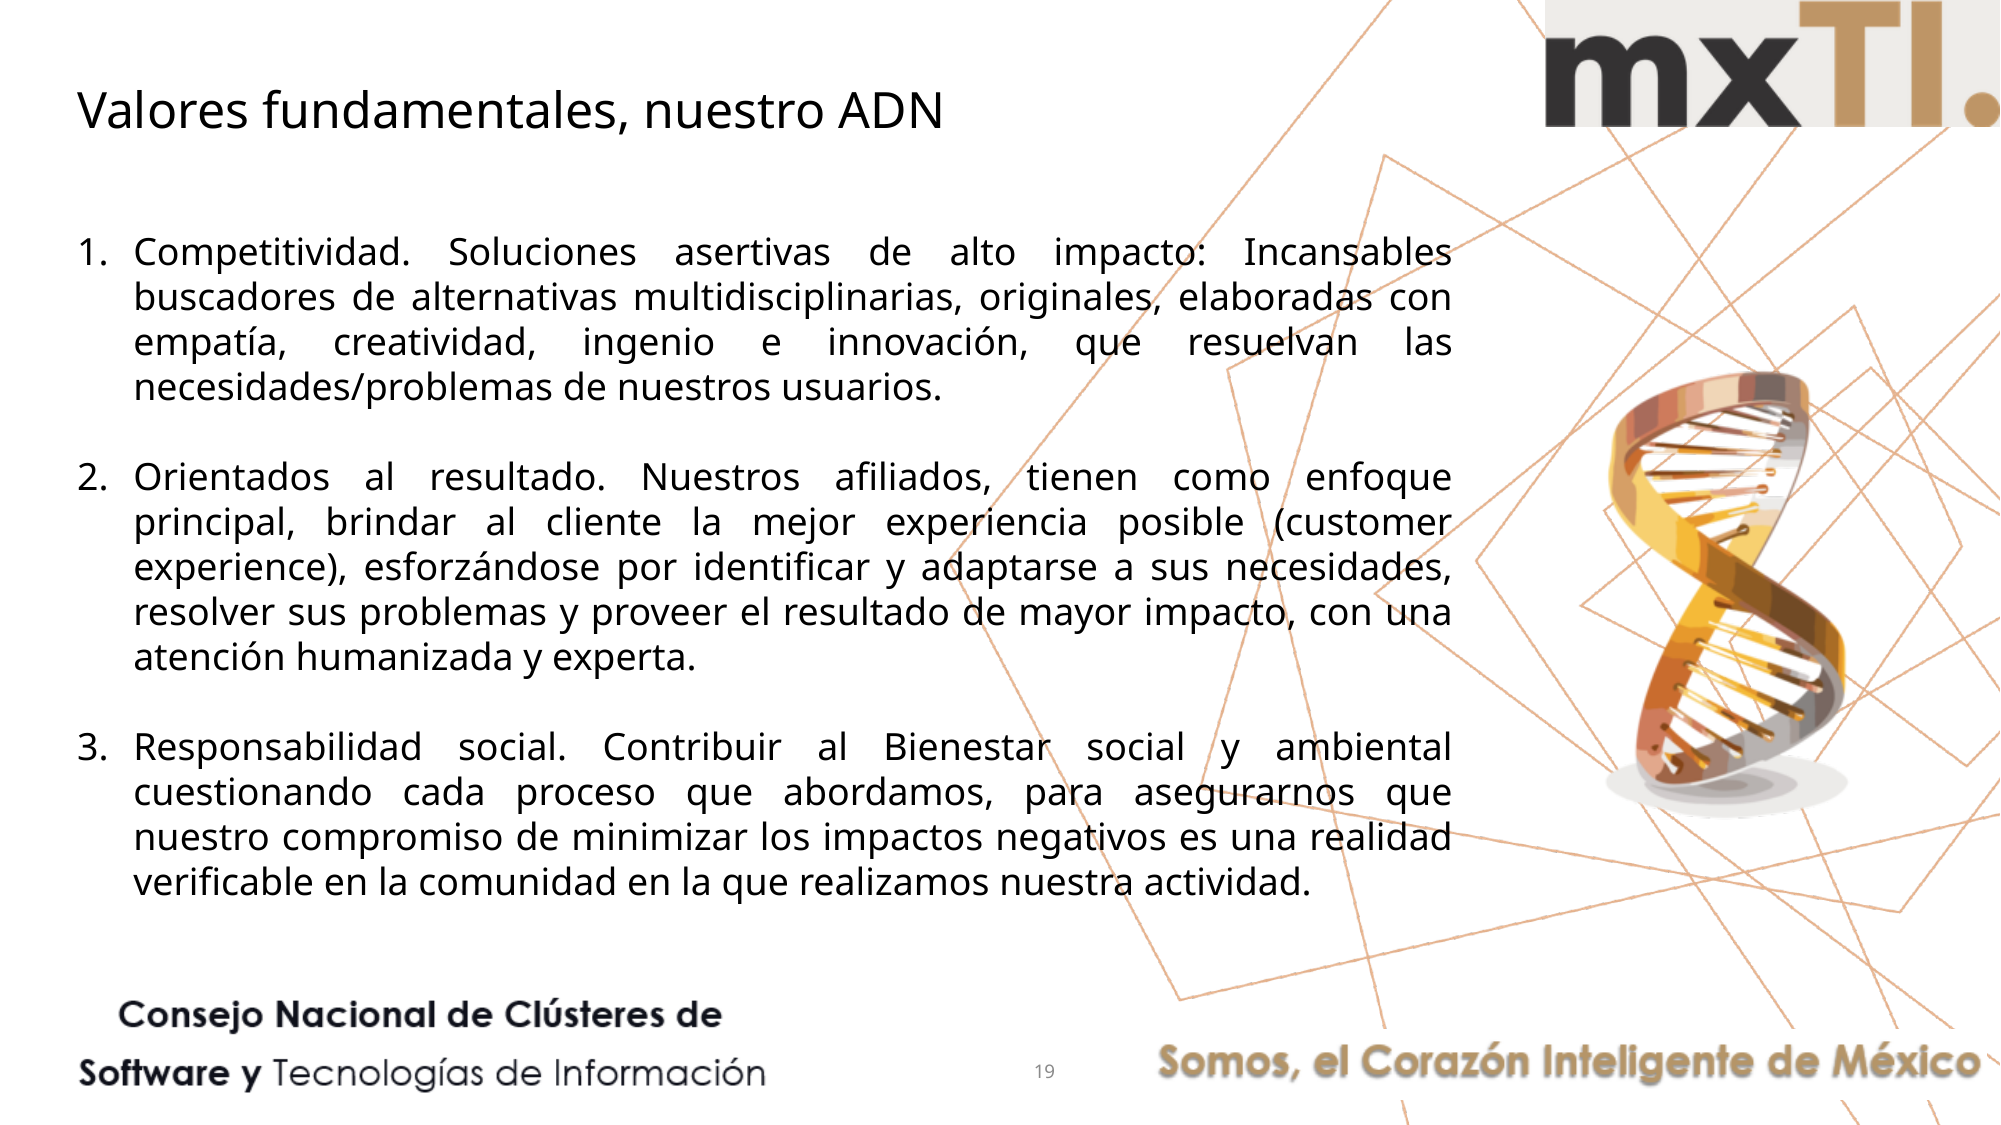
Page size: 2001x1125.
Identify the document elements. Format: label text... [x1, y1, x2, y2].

picture [62, 980, 778, 1101]
picture [900, 0, 2000, 1125]
slide_number 19 [908, 1042, 1071, 1103]
text_box Valores fundamentales, nuestro ADN Competitividad. Soluciones asertivas de alto impacto: Incansables buscadores de alternativas multidisciplinarias, originales, elaboradas con empatía, creatividad, ingenio e innovación, que resuelvan las necesidades/problemas de nuestros usuarios. Orientados al resultado. Nuestros afiliados, tienen como enfoque principal, brindar al cliente la mejor experiencia posible (customer experience), esforzándose por identificar y adaptarse a sus necesidades, resolver sus problemas y proveer el resultado de mayor impacto, con una atención humanizada y experta. Responsabilidad social. Contribuir al Bienestar social y ambiental cuestionando cada proceso que abordamos, para asegurarnos que nuestro compromiso de minimizar los impactos negativos es una realidad verificable en la comunidad en la que realizamos nuestra actividad. [62, 70, 1469, 1001]
footer Plataforma de presentación [437, 1042, 846, 1103]
